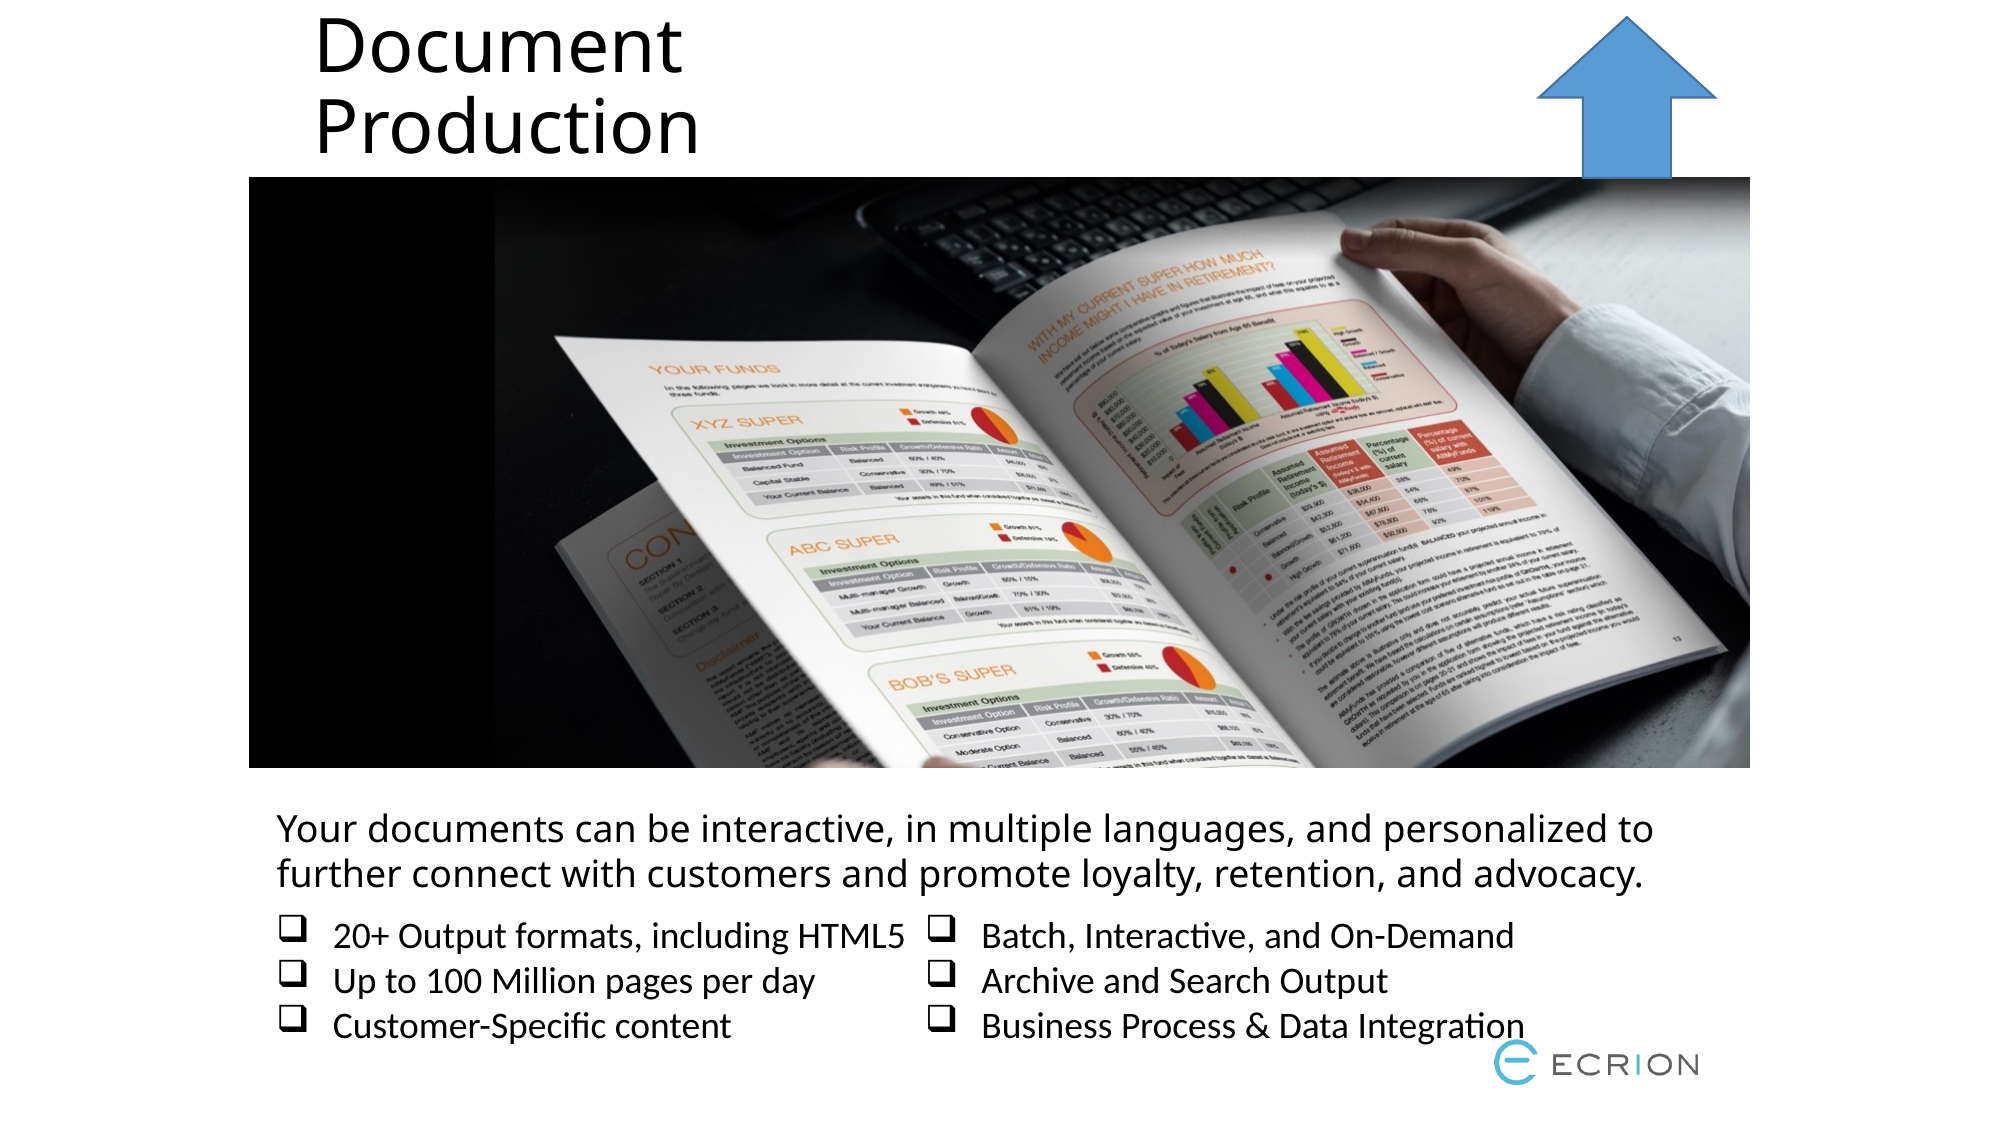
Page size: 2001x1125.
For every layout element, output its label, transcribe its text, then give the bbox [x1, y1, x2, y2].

text_box 20+ Output formats, including HTML5 Up to 100 Million pages per day Customer-Specific content [261, 903, 910, 1054]
text_box Batch, Interactive, and On-Demand Archive and Search Output Business Process & Data Integration [910, 903, 1597, 1054]
picture [1494, 1039, 1698, 1085]
title Document Production [298, 0, 1723, 177]
picture [249, 177, 1750, 768]
text_box [1536, 15, 1718, 177]
text_box Your documents can be interactive, in multiple languages, and personalized to further connect with customers and promote loyalty, retention, and advocacy. [261, 797, 1723, 903]
